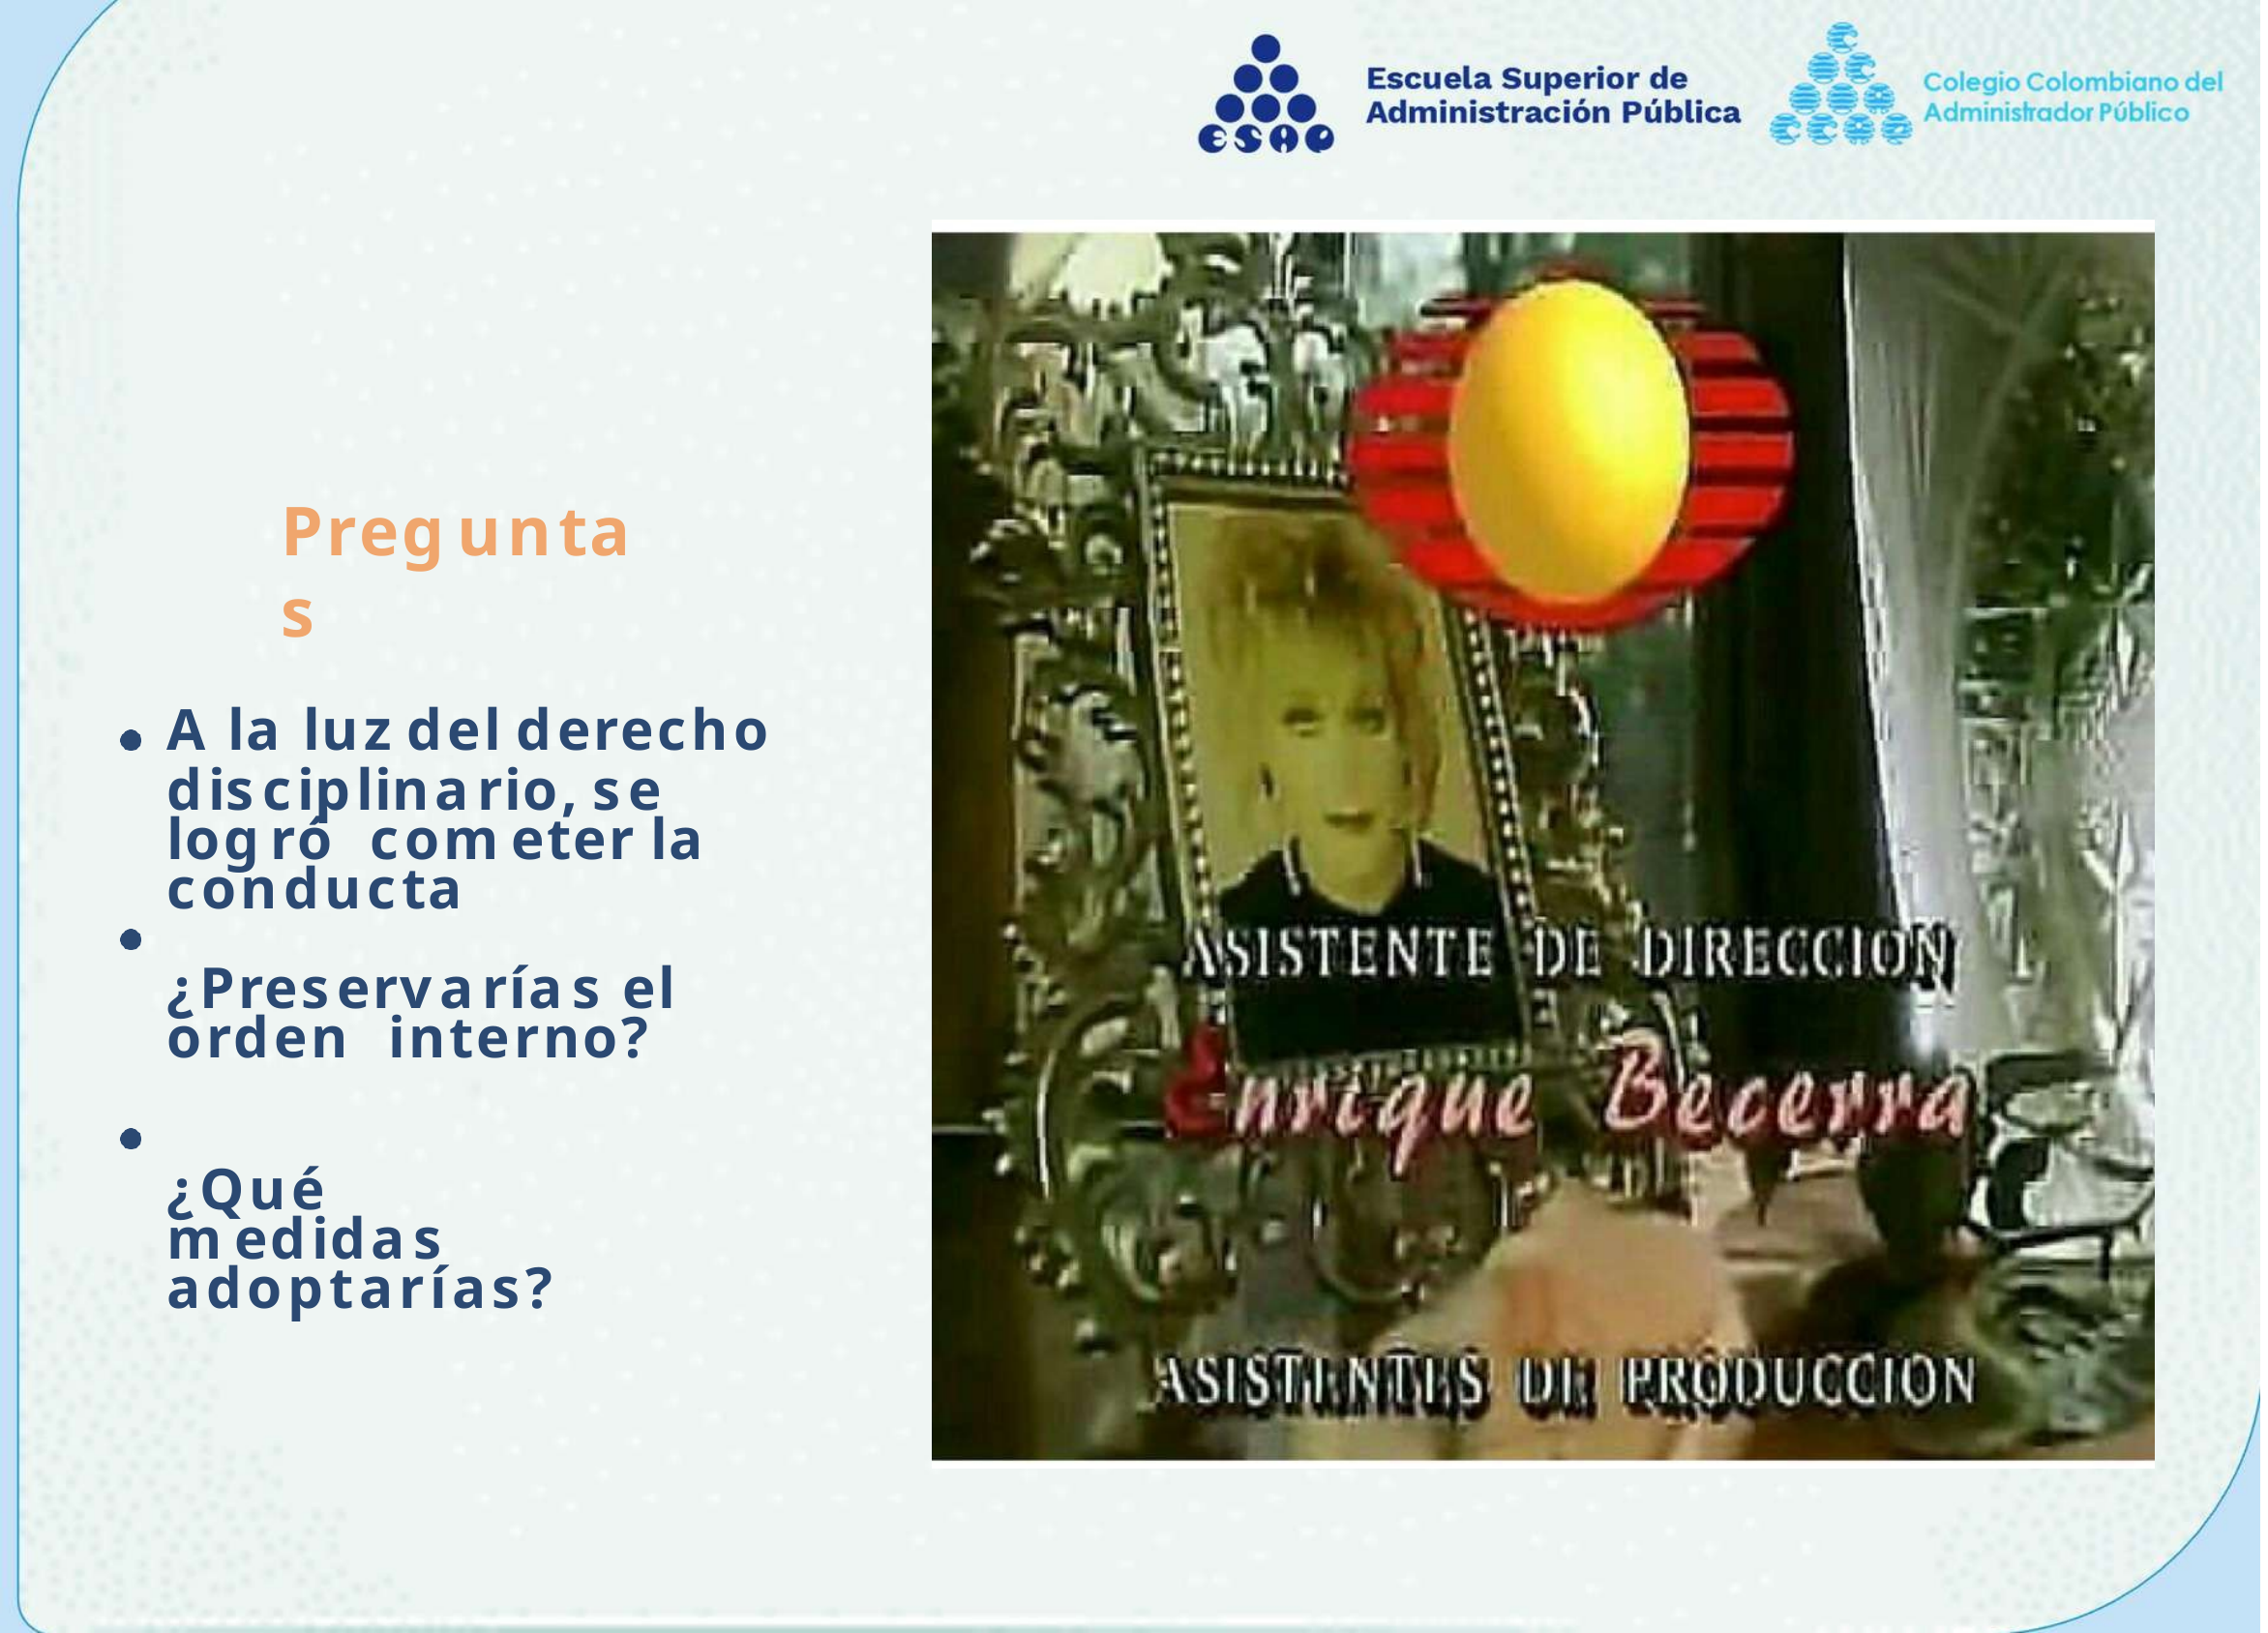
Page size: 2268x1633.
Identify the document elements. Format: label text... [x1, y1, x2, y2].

title Preguntas [279, 486, 651, 700]
picture [0, 0, 2260, 1633]
text_box A la luz del derecho disciplinario, se logró cometer la conducta ¿Preservarías el orden interno? ¿Qué medidas adoptarías? [164, 700, 831, 1320]
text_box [120, 729, 141, 1149]
